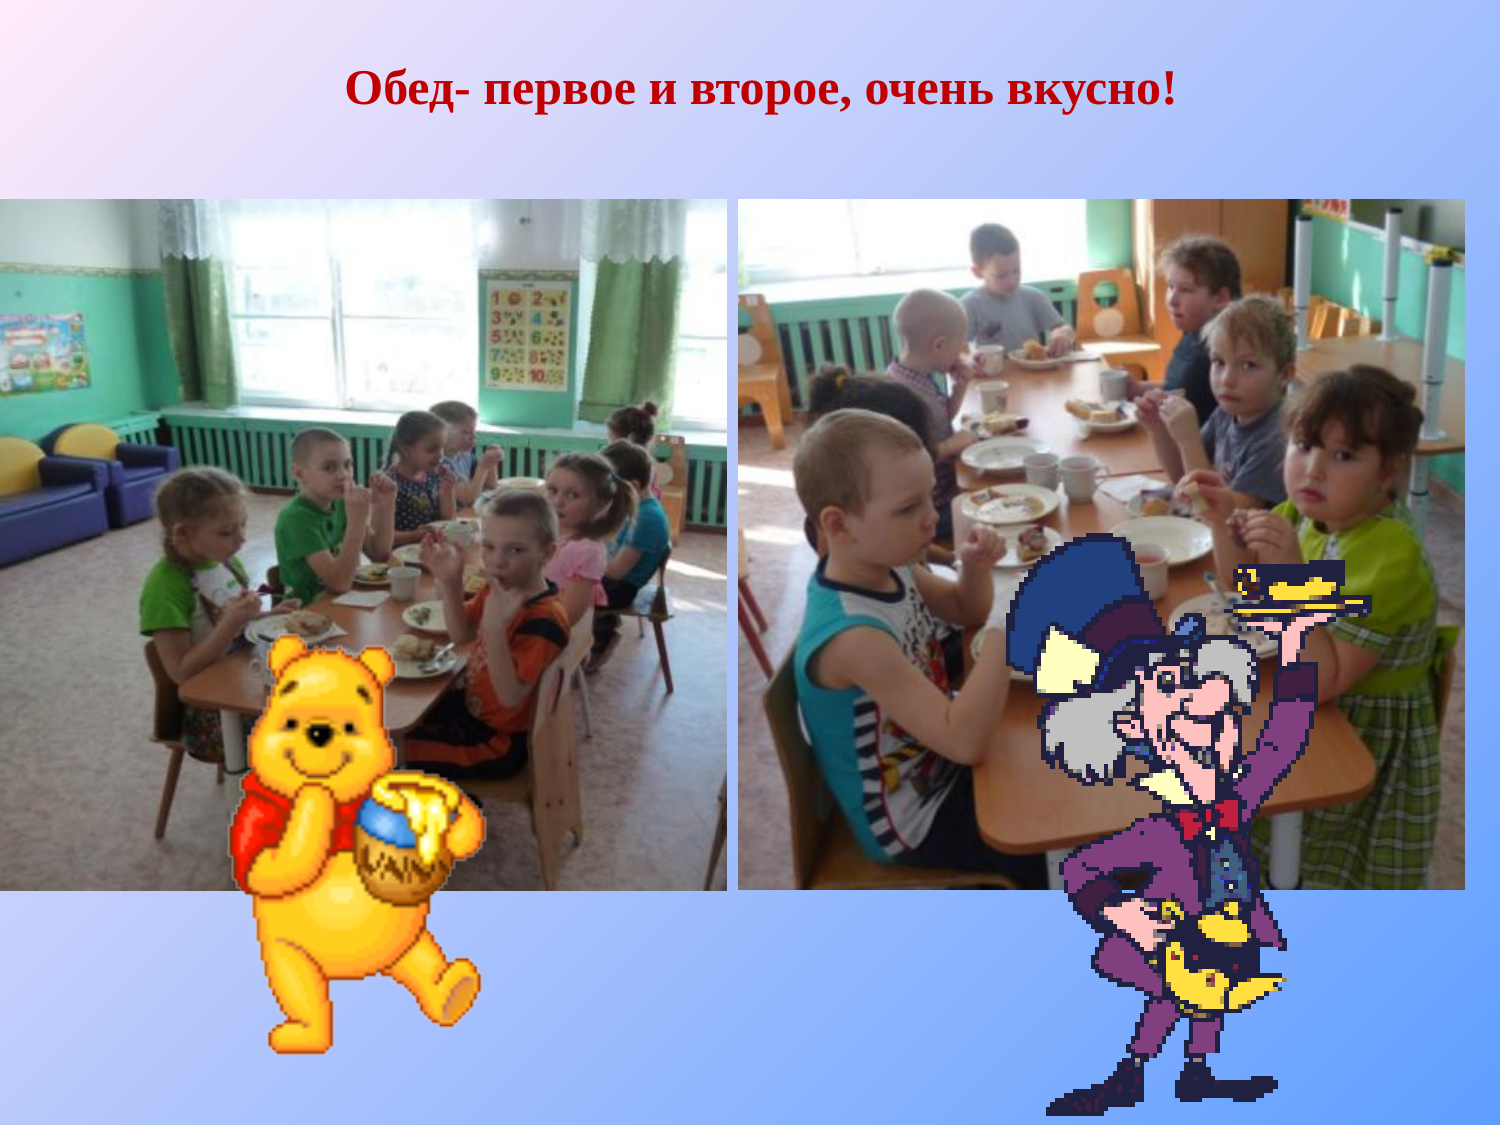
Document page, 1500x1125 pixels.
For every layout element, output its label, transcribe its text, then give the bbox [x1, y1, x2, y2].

text_box Обед- первое и второе, очень вкусно! [117, 46, 1418, 122]
picture [738, 198, 1466, 1125]
picture [0, 198, 727, 1065]
